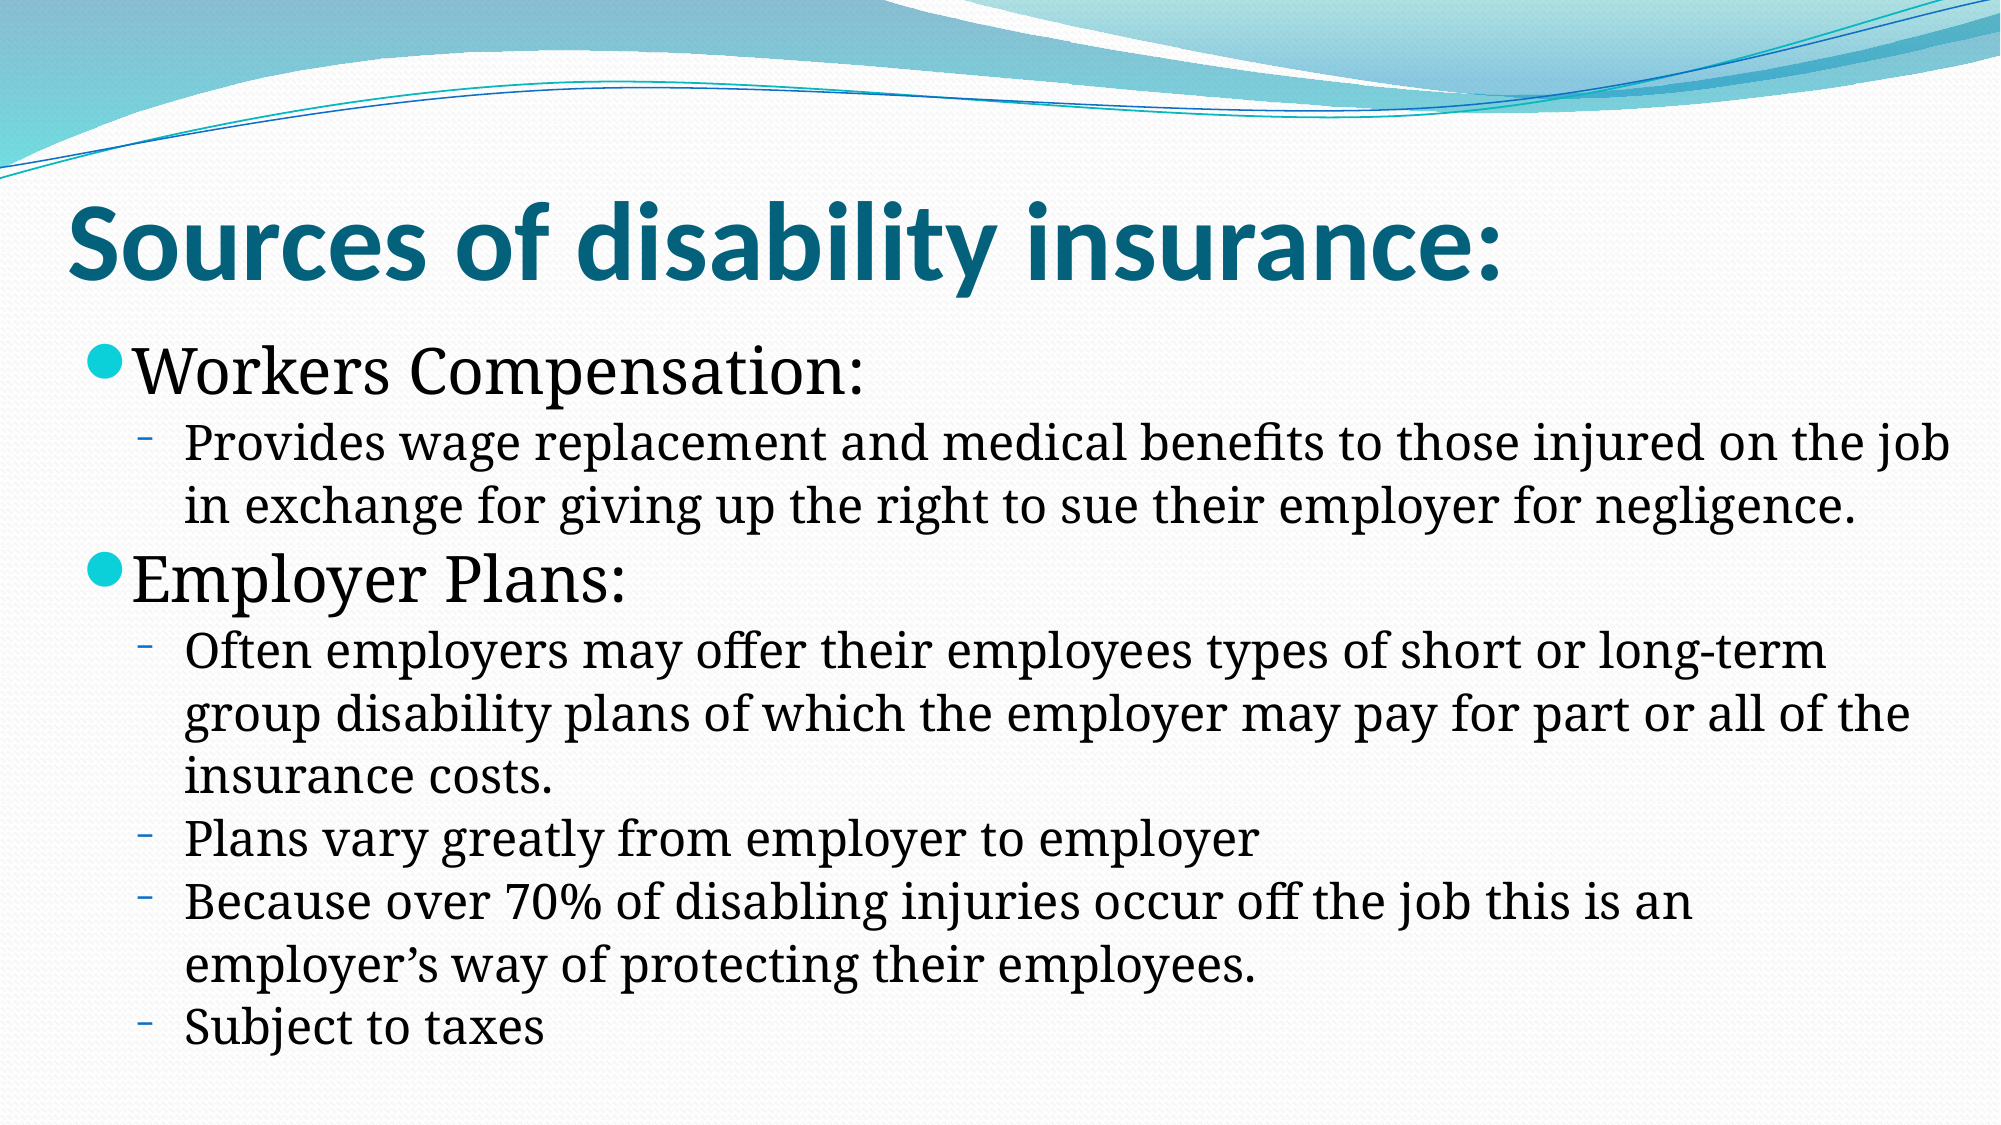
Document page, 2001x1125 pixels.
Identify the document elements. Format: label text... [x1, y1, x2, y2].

title Sources of disability insurance: [67, 115, 1900, 303]
list Workers Compensation: Provides wage replacement and medical benefits to those injured on the job in exchange for giving up the right to sue their employer for negligence. Employer Plans: Often employers may offer their employees types of short or long-term group disability plans of which the employer may pay for part or all of the insurance costs. Plans vary greatly from employer to employer Because over 70% of disabling injuries occur off the job this is an employer’s way of protecting their employees. Subject to taxes [67, 317, 1969, 1107]
